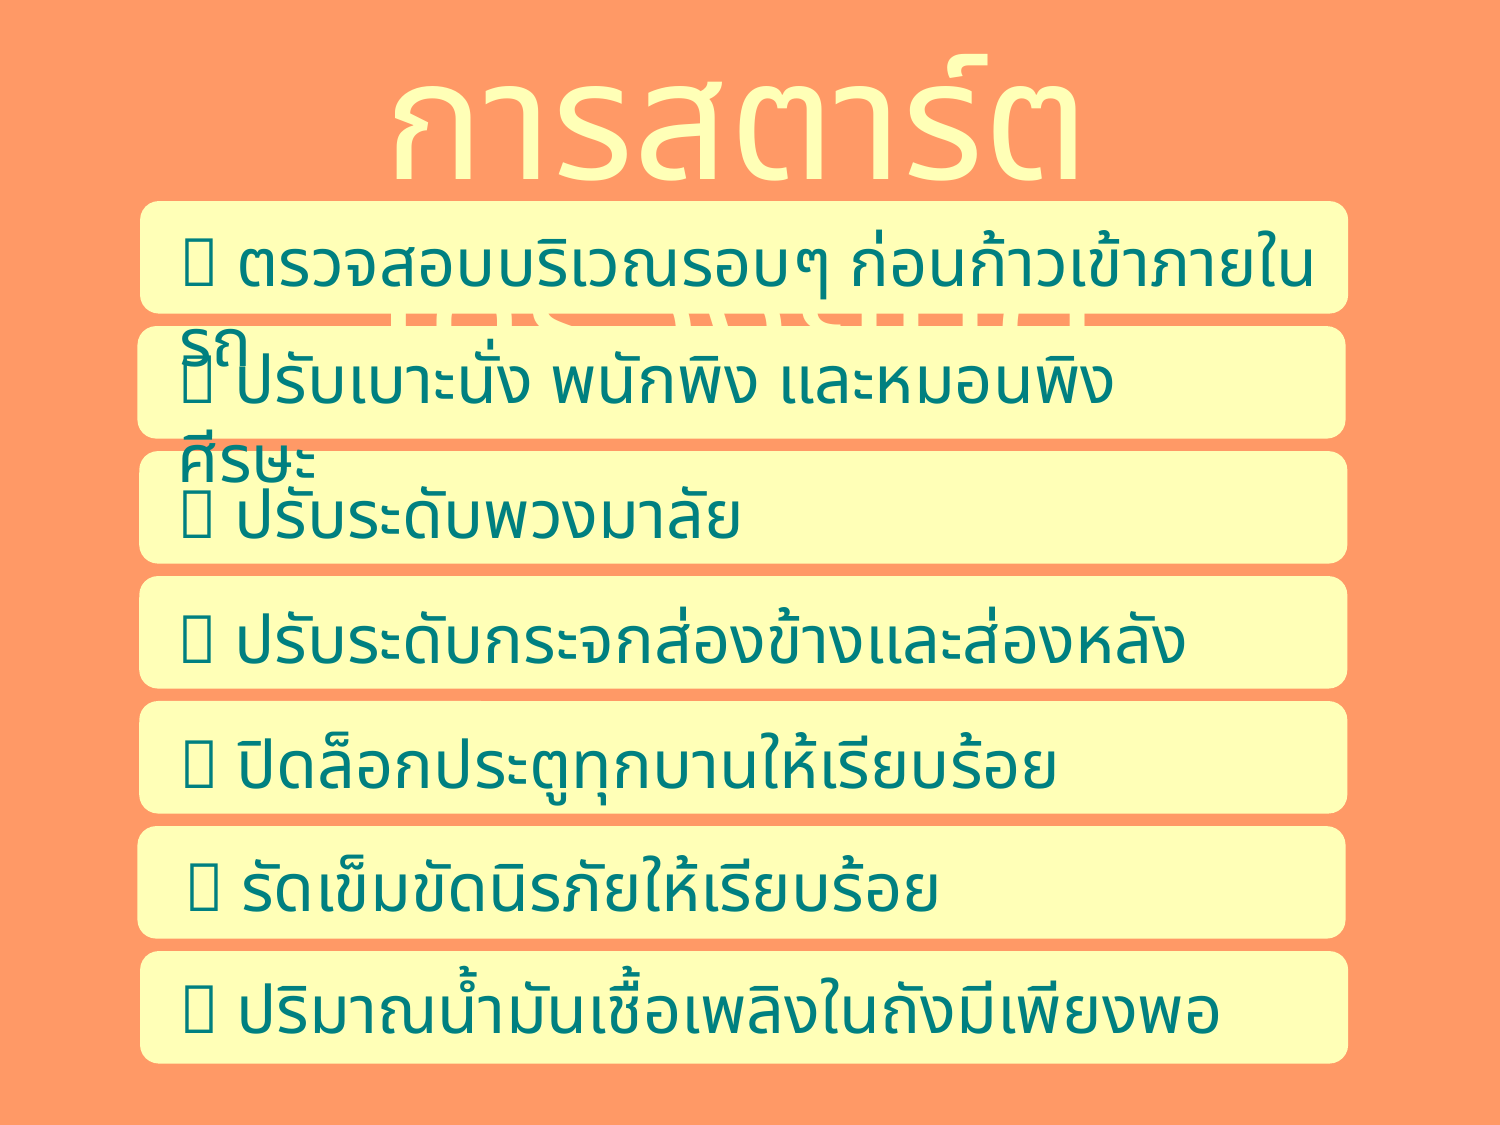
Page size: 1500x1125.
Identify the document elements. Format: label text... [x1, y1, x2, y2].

text_box [135, 420, 162, 441]
text_box  ปรับระดับกระจกส่องข้างและส่องหลัง [162, 589, 1425, 684]
text_box  ปริมาณน้ำมันเชื้อเพลิงในถังมีเพียงพอ [164, 959, 1265, 1055]
text_box [137, 573, 1349, 691]
text_box  ตรวจสอบบริเวณรอบๆ ก่อนก้าวเข้าภายในรถ [164, 212, 1353, 388]
text_box  ปรับเบาะนั่ง พนักพิง และหมอนพิงศีรษะ [162, 328, 1252, 504]
text_box  รัดเข็มขัดนิรภัยให้เรียบร้อย [169, 837, 1088, 932]
text_box [135, 823, 1348, 941]
text_box [137, 948, 1351, 1066]
text_box [137, 448, 1350, 566]
text_box [137, 698, 1350, 816]
text_box [1252, 420, 1348, 441]
text_box  ปรับระดับพวงมาลัย [162, 464, 1032, 559]
text_box  ปิดล็อกประตูทุกบานให้เรียบร้อย [164, 714, 1346, 809]
text_box การสตาร์ตเครื่องยนต์ [112, 5, 1363, 420]
